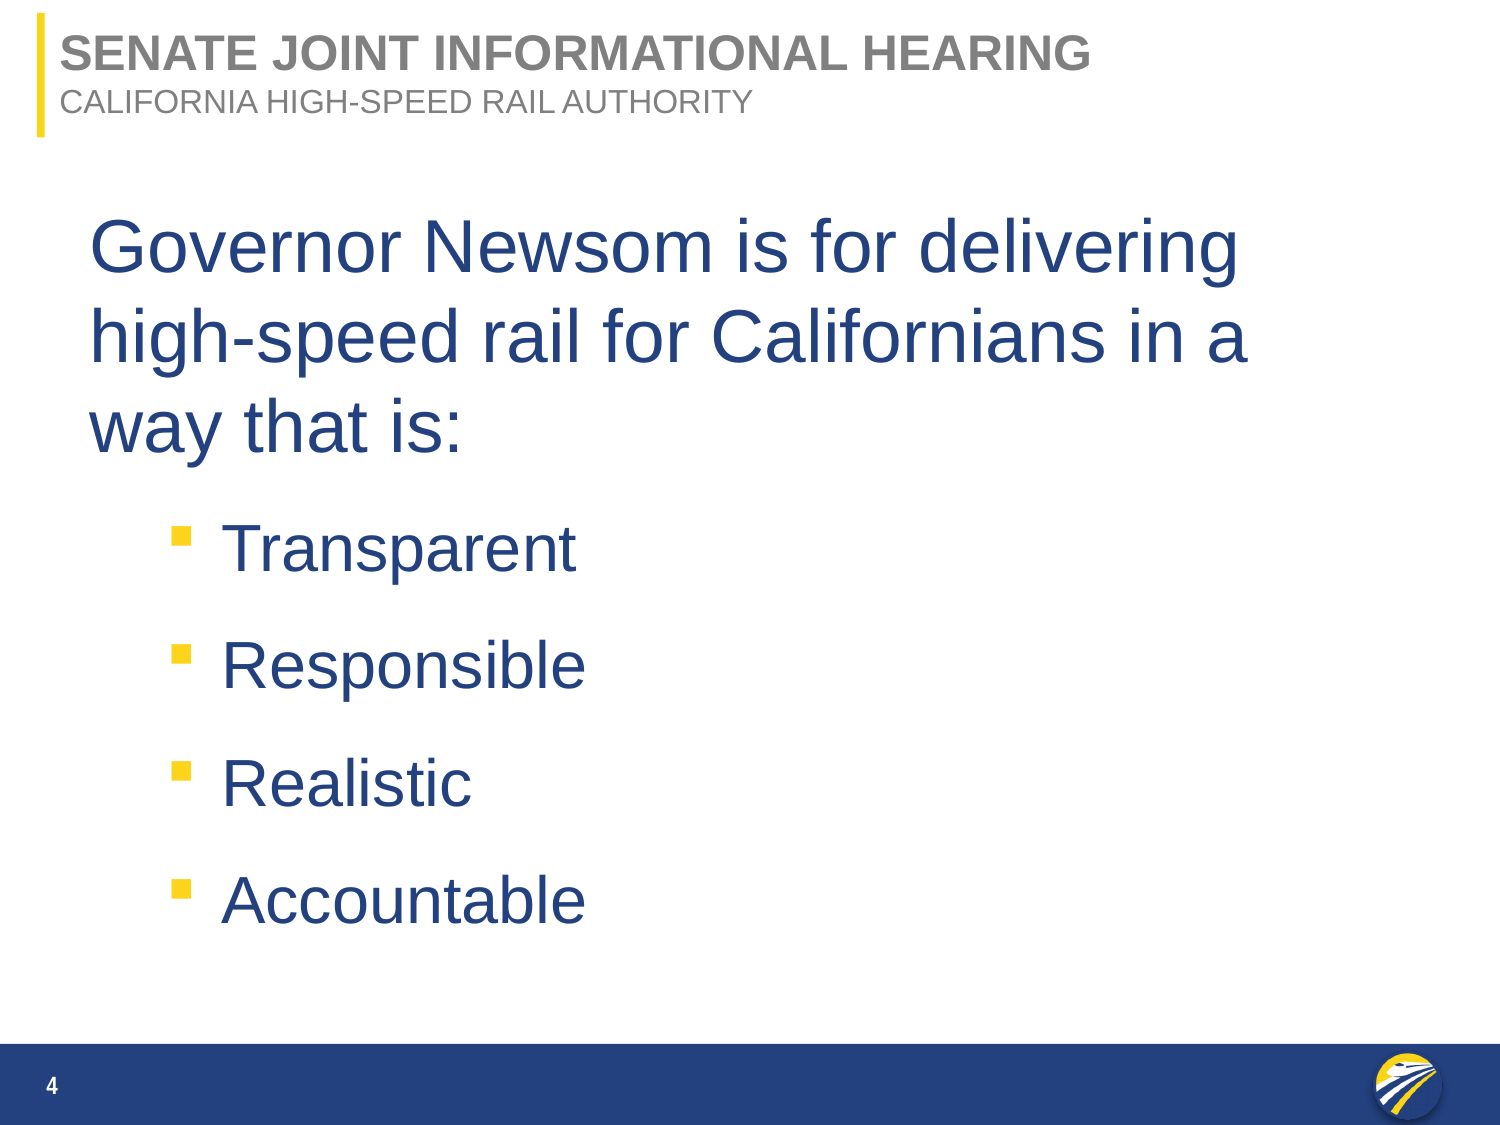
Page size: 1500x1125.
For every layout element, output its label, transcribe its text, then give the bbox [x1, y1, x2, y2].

text_box Governor Newsom is for delivering high-speed rail for Californians in a way that is: Transparent Responsible Realistic Accountable [75, 189, 1386, 907]
picture [1371, 1048, 1444, 1121]
footer 4 [0, 1036, 105, 1125]
text_box Senate joint informational hearing California high-speed rail authority [44, 12, 1339, 131]
